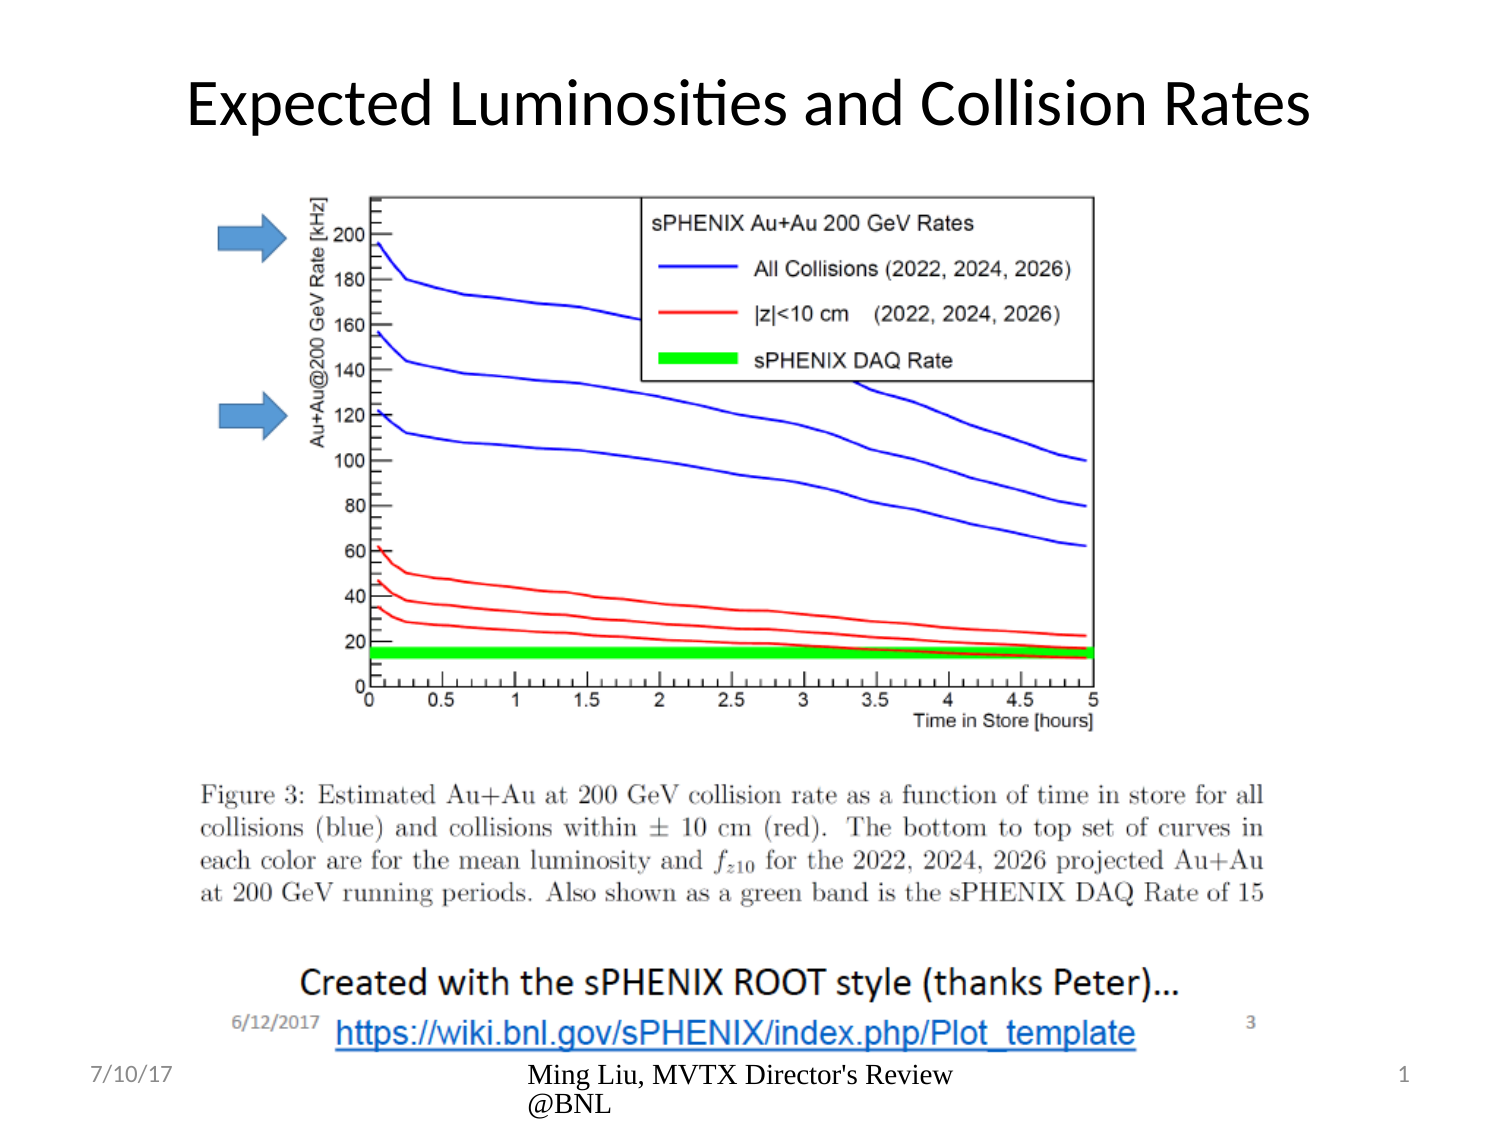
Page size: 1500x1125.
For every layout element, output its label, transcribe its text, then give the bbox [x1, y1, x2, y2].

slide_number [75, 1042, 425, 1103]
picture [135, 152, 1351, 1065]
title Expected Luminosities and Collision Rates [75, 45, 1425, 153]
slide_number 1 [1074, 1042, 1425, 1103]
footer Ming Liu, MVTX Director's Review@BNL [512, 1072, 988, 1103]
